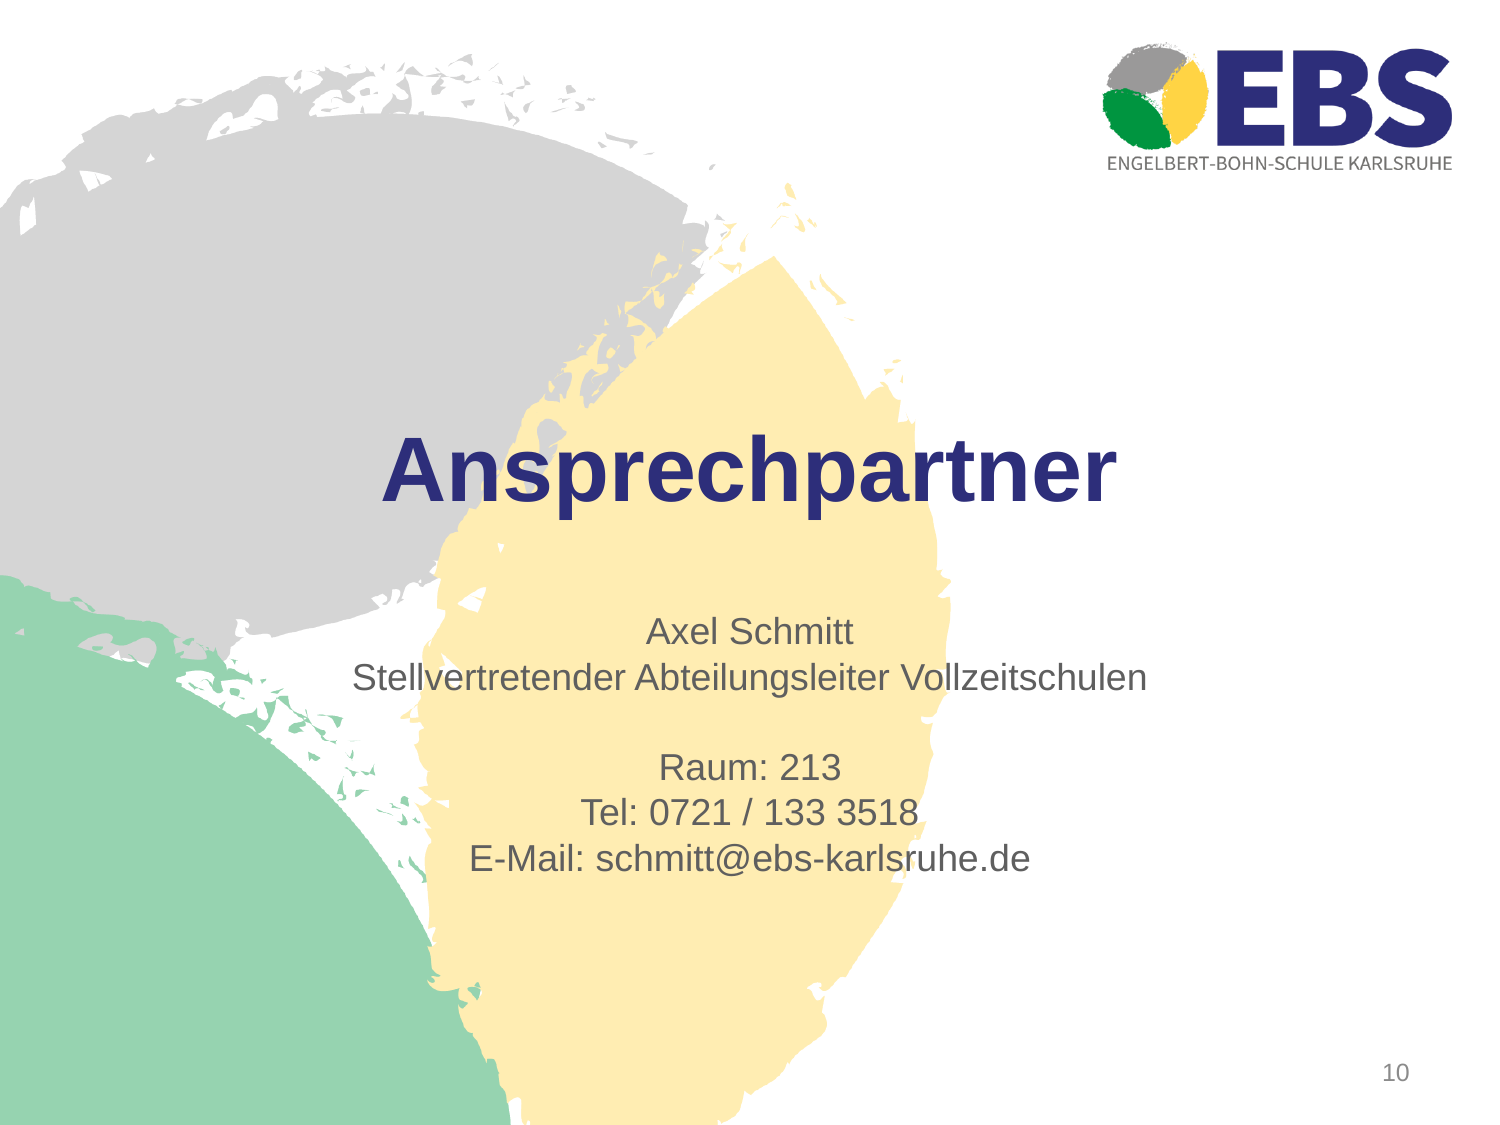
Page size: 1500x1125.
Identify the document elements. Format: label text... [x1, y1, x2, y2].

slide_number 10 [1074, 1042, 1425, 1103]
subtitle Axel Schmitt Stellvertretender Abteilungsleiter Vollzeitschulen Raum: 213 Tel: 0721 / 133 3518 E-Mail: schmitt@ebs-karlsruhe.de [225, 607, 1275, 895]
title Ansprechpartner [112, 349, 1388, 591]
picture [1102, 42, 1452, 170]
